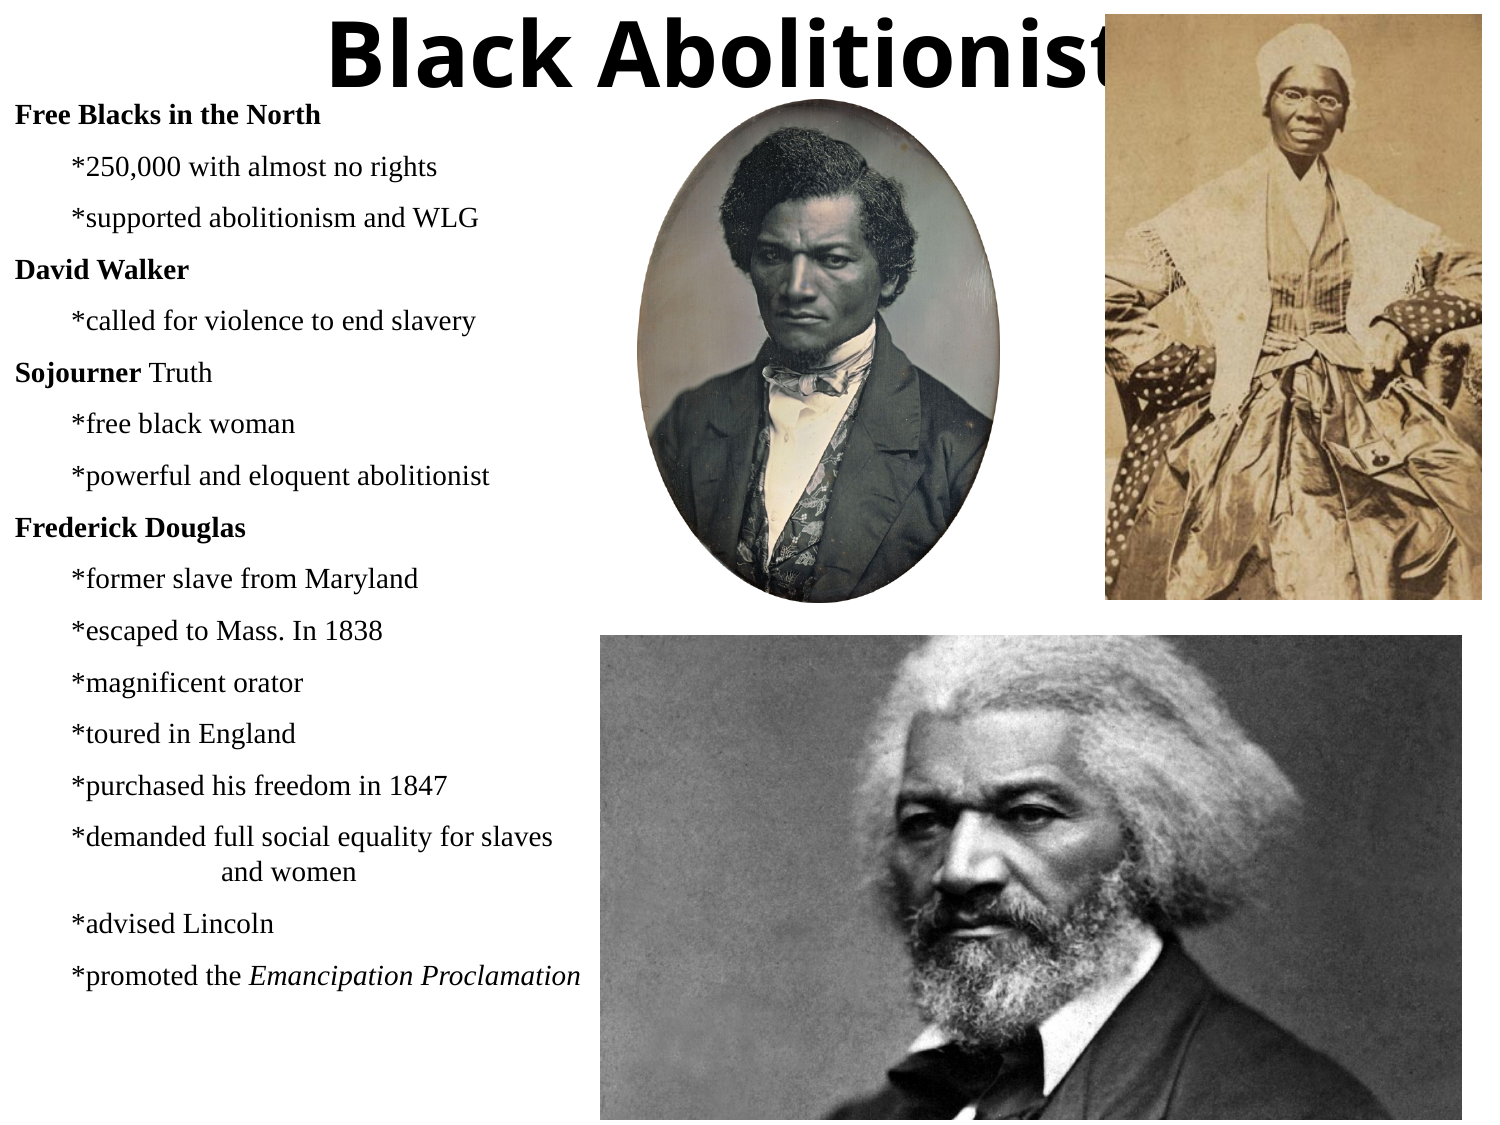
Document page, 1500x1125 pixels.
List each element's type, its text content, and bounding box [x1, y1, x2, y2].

picture [599, 635, 1462, 1120]
title Black Abolitionists [75, 2, 1425, 100]
picture [1105, 14, 1482, 600]
list Free Blacks in the North *250,000 with almost no rights *supported abolitionism and WLG David Walker *called for violence to end slavery Sojourner Truth *free black woman *powerful and eloquent abolitionist Frederick Douglas *former slave from Maryland *escaped to Mass. In 1838 *magnificent orator *toured in England *purchased his freedom in 1847 *demanded full social equality for slaves and women *advised Lincoln *promoted the Emancipation Proclamation [0, 87, 600, 1125]
picture [637, 99, 1000, 603]
